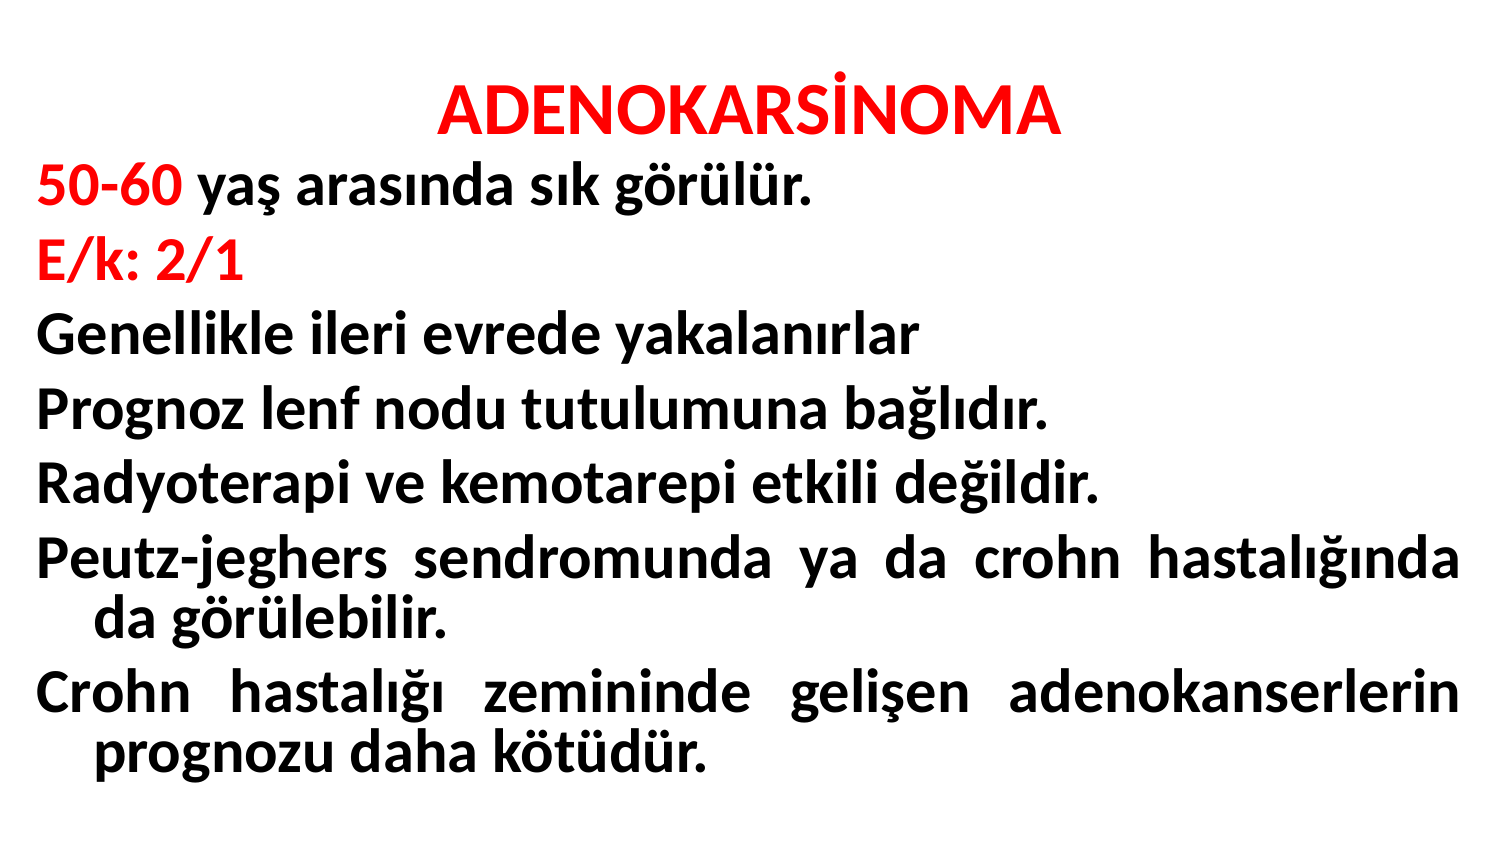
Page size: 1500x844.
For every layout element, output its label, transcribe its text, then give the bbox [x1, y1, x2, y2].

list 50-60 yaş arasında sık görülür. E/k: 2/1 Genellikle ileri evrede yakalanırlar Prognoz lenf nodu tutulumuna bağlıdır. Radyoterapi ve kemotarepi etkili değildir. Peutz-jeghers sendromunda ya da crohn hastalığında da görülebilir. Crohn hastalığı zemininde gelişen adenokanserlerin prognozu daha kötüdür. [29, 150, 1471, 812]
title ADENOKARSİNOMA [75, 33, 1425, 150]
